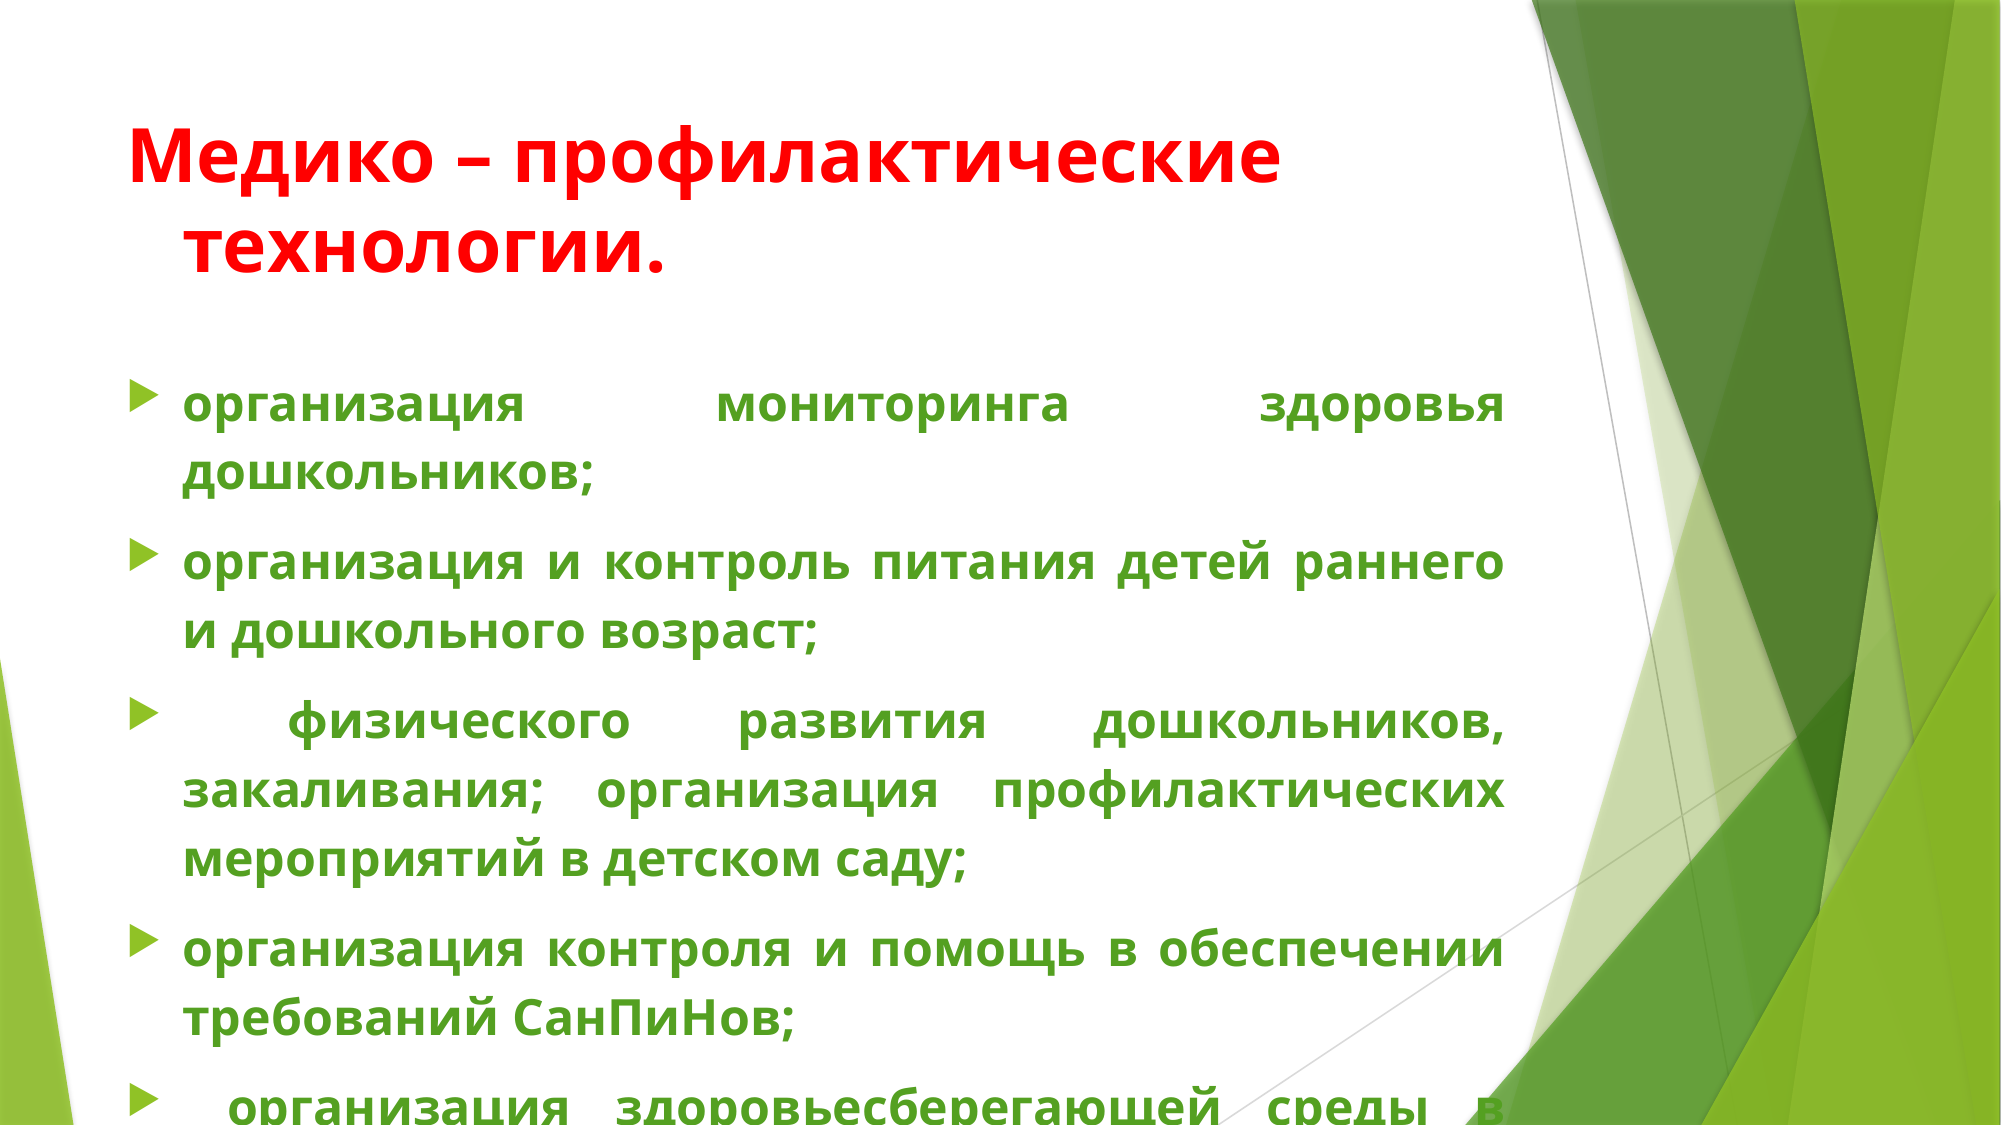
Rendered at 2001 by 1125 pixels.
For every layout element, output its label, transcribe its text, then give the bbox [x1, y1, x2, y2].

title Медико – профилактические технологии. [111, 99, 1522, 317]
list организация мониторинга здоровья дошкольников; организация и контроль питания детей раннего и дошкольного возраст; физического развития дошкольников, закаливания; организация профилактических мероприятий в детском саду; организация контроля и помощь в обеспечении требований СанПиНов; организация здоровьесберегающей среды в ДОУ. [111, 354, 1522, 992]
